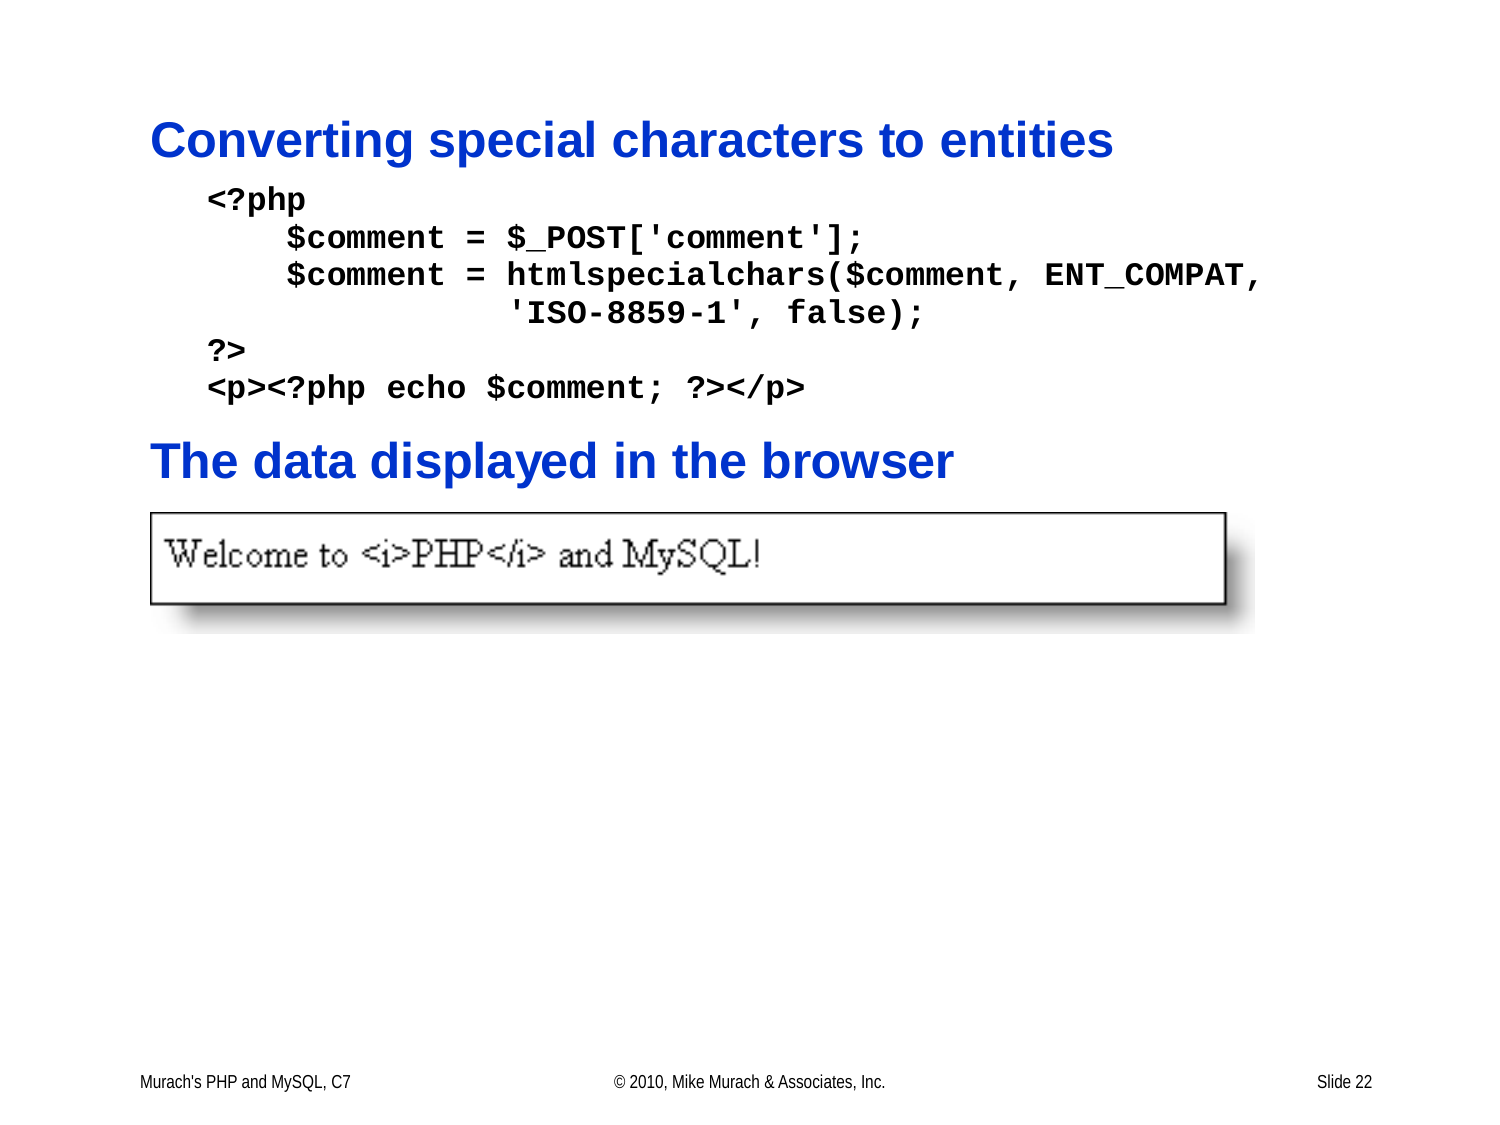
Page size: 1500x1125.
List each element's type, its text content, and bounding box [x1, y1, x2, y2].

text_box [149, 112, 1352, 504]
picture [149, 512, 1255, 634]
slide_number Murach's PHP and MySQL, C7 [125, 1025, 450, 1100]
slide_number Slide 22 [1074, 1025, 1388, 1100]
footer © 2010, Mike Murach & Associates, Inc. [474, 1025, 1025, 1100]
